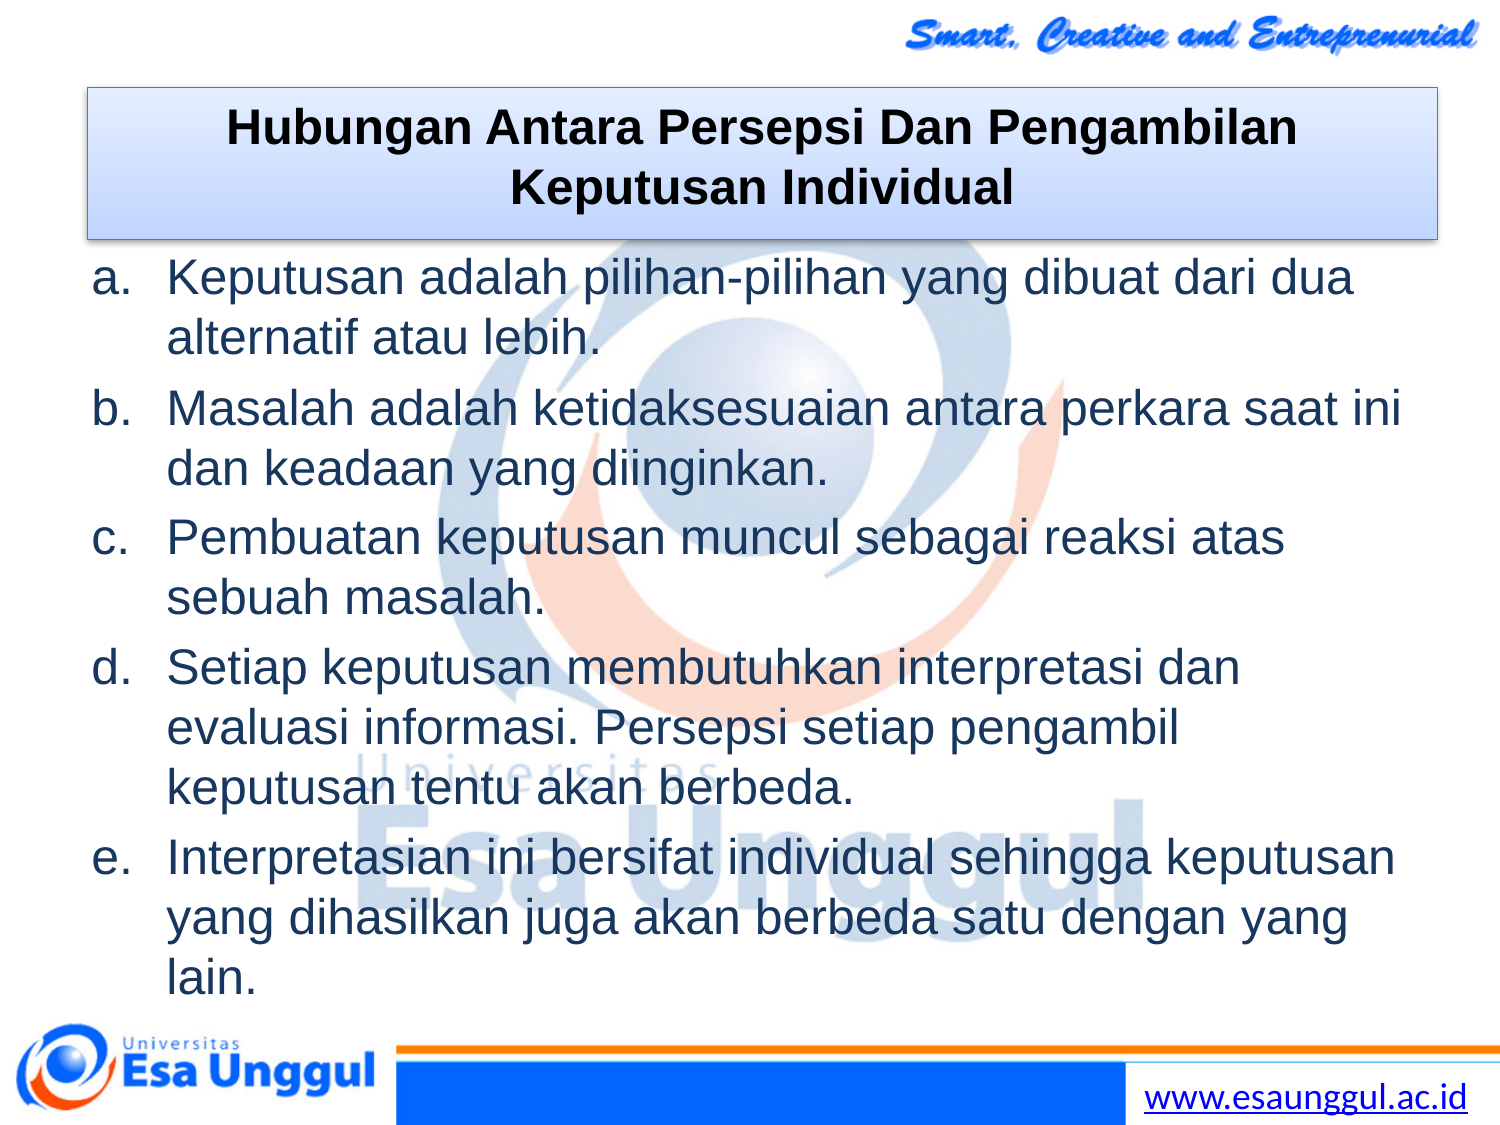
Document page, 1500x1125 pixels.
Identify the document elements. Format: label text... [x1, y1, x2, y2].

picture [0, 0, 1500, 1125]
list Keputusan adalah pilihan-pilihan yang dibuat dari dua alternatif atau lebih. Masalah adalah ketidaksesuaian antara perkara saat ini dan keadaan yang diinginkan. Pembuatan keputusan muncul sebagai reaksi atas sebuah masalah. Setiap keputusan membutuhkan interpretasi dan evaluasi informasi. Persepsi setiap pengambil keputusan tentu akan berbeda. Interpretasian ini bersifat individual sehingga keputusan yang dihasilkan juga akan berbeda satu dengan yang lain. [76, 237, 1424, 1000]
title Hubungan Antara Persepsi Dan Pengambilan Keputusan Individual [87, 87, 1438, 240]
